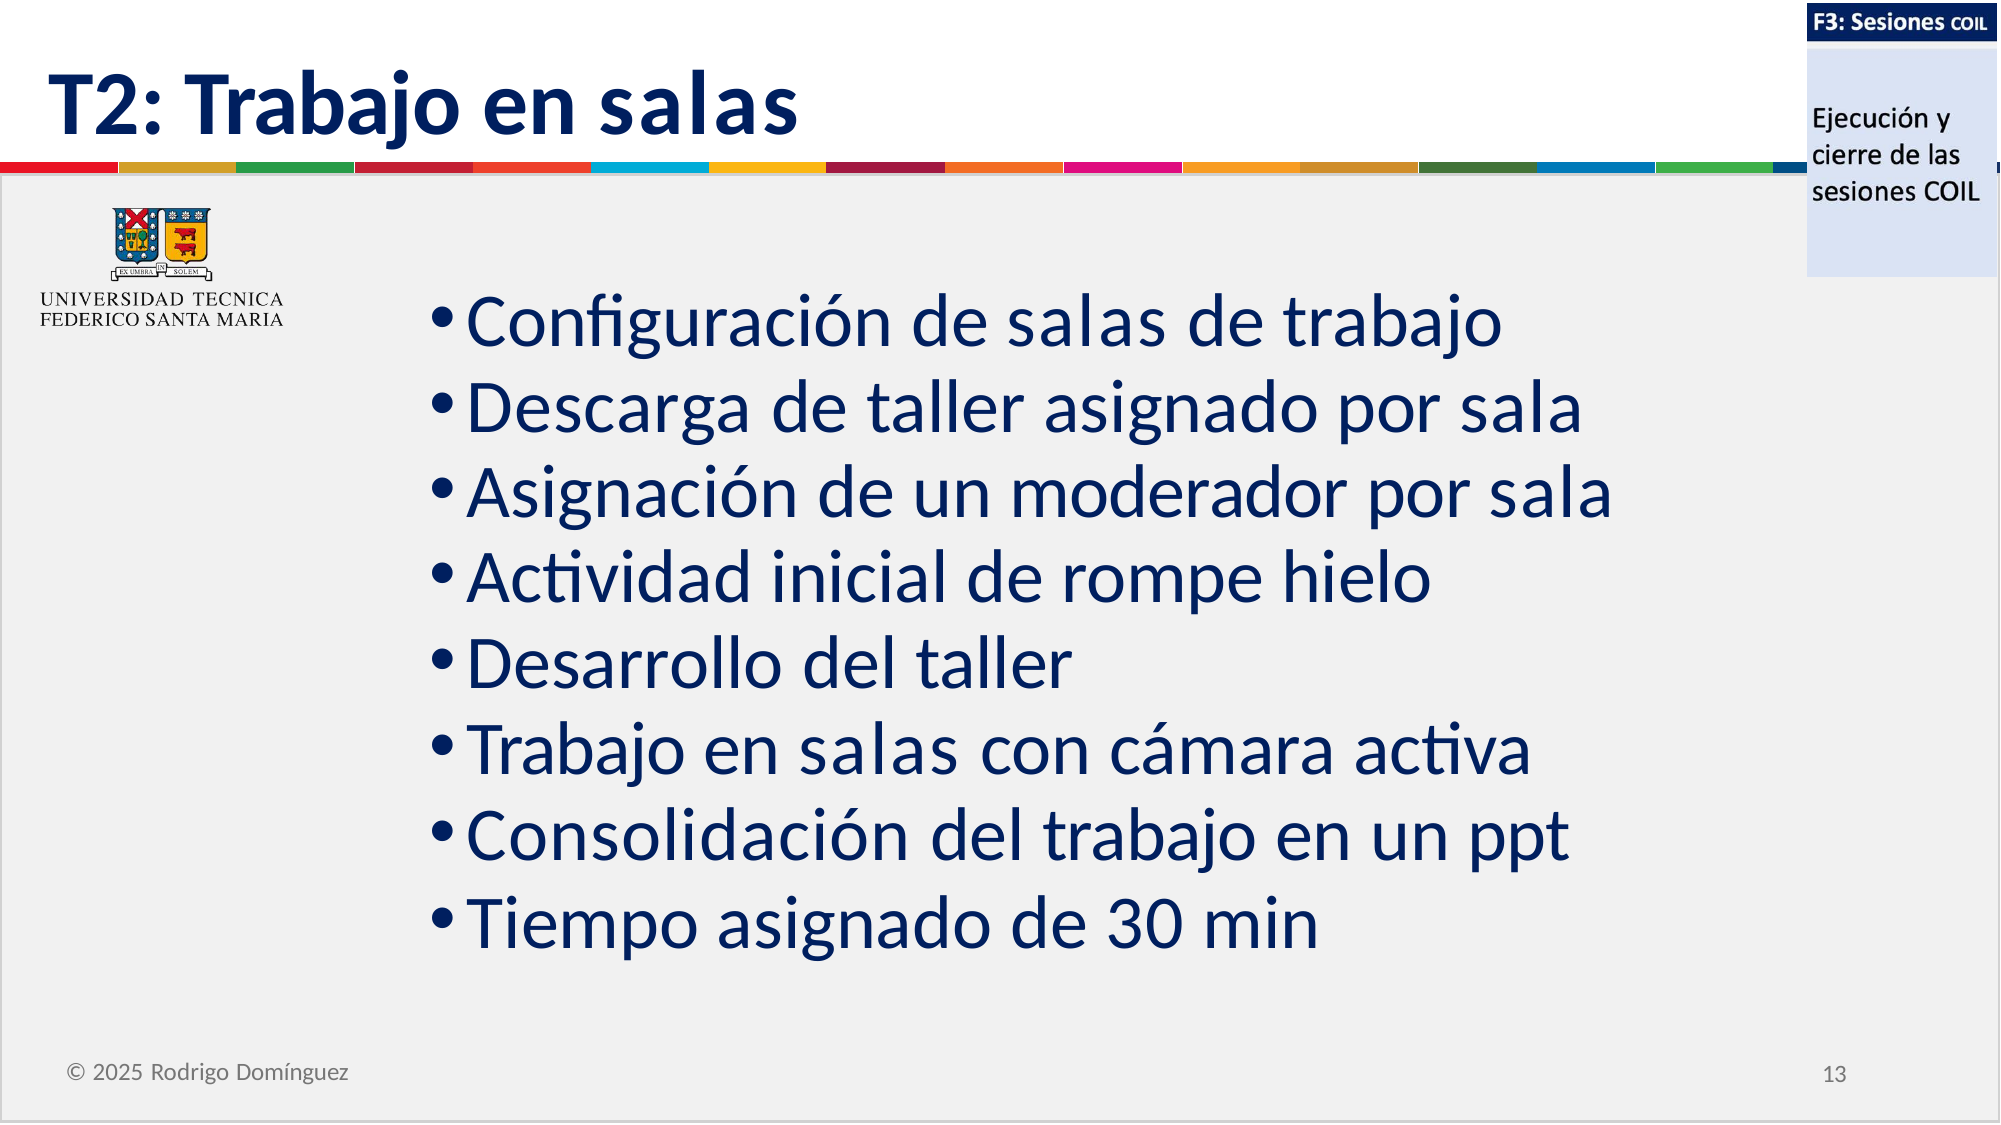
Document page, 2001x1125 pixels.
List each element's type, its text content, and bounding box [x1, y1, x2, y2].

title T2: Trabajo en salas [46, 40, 1802, 159]
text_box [0, 162, 2000, 1124]
picture [1807, 2, 1998, 277]
